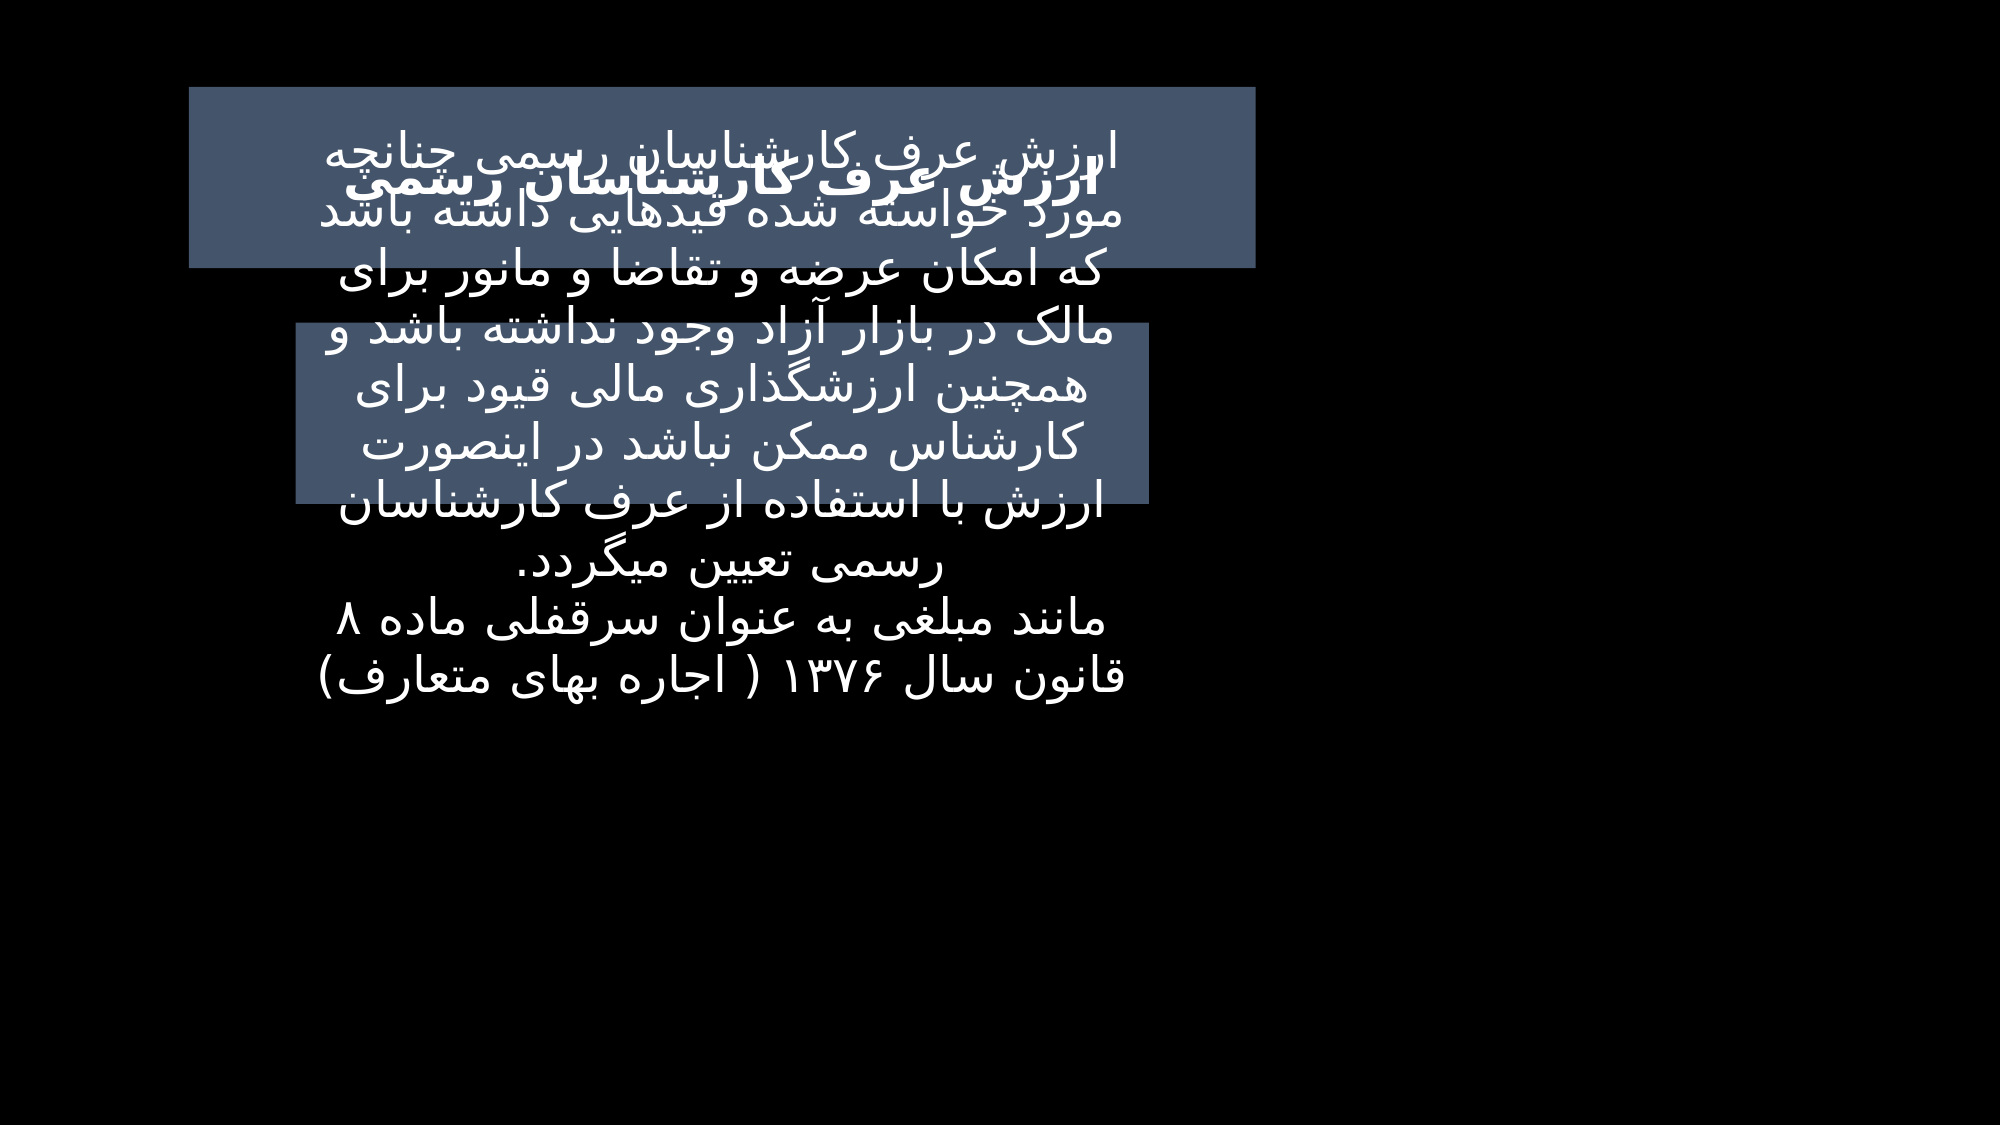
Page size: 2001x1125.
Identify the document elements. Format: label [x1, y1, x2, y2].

text_box [55, 86, 1390, 976]
